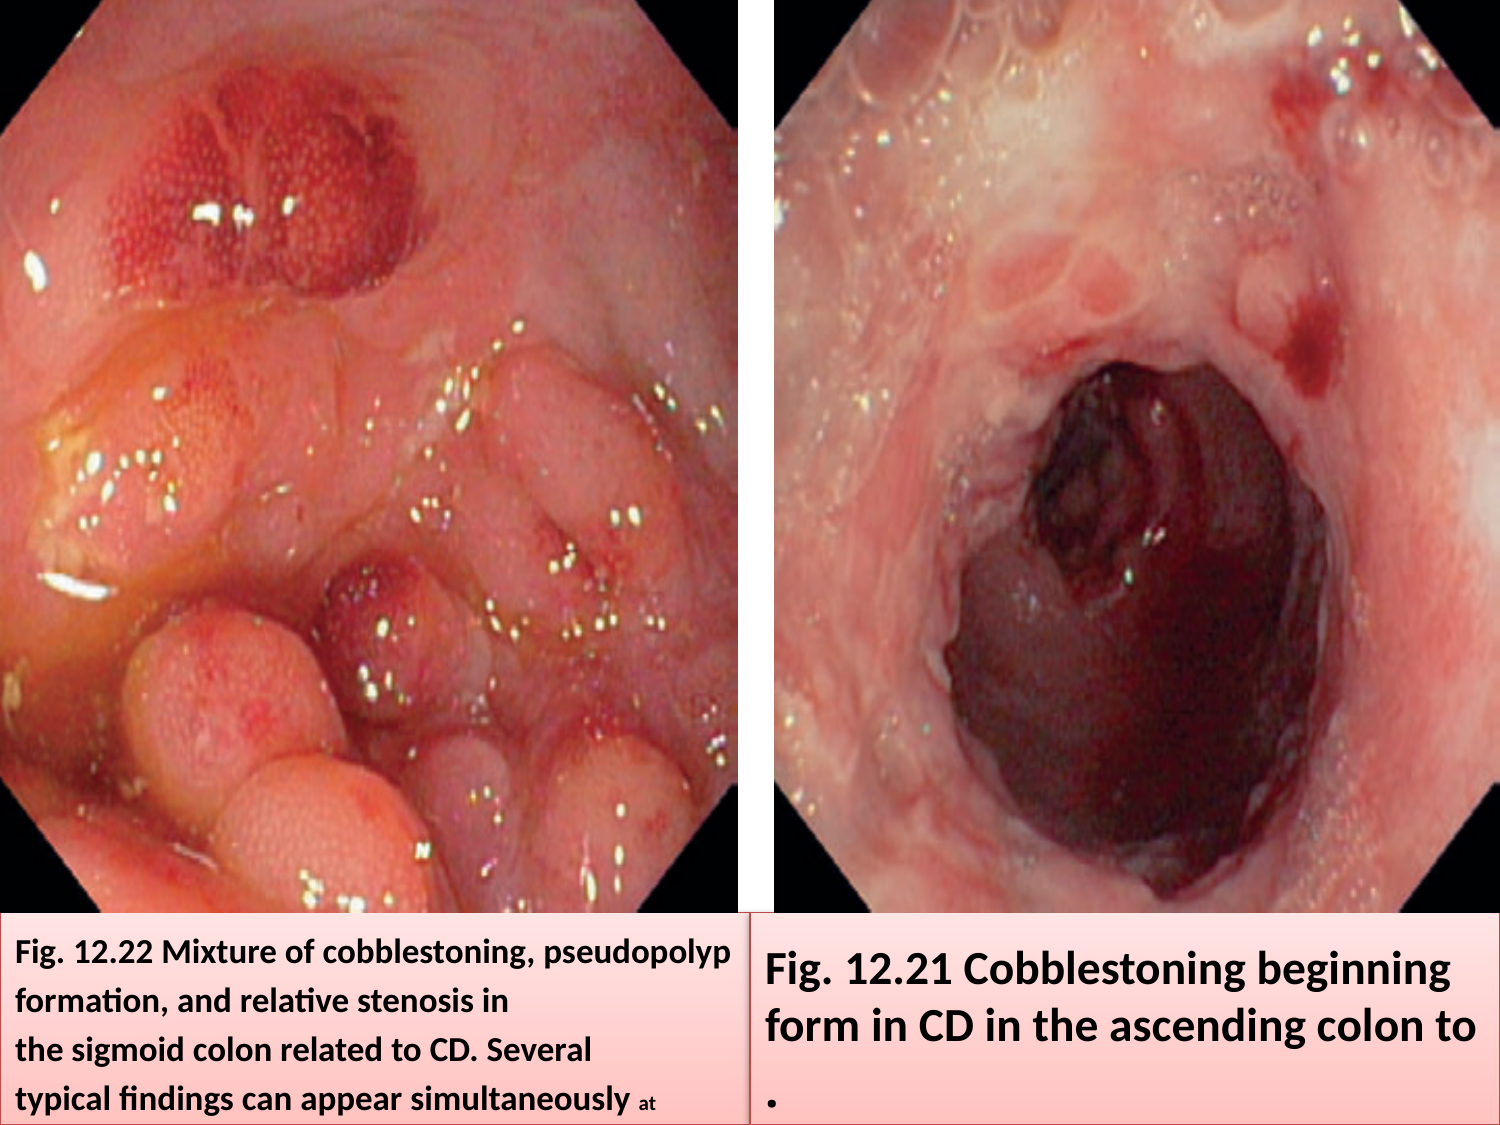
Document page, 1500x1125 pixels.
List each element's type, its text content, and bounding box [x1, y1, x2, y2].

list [774, 0, 1500, 913]
list Fig. 12.21 Cobblestoning beginning form in CD in the ascending colon to . [749, 912, 1500, 1125]
slide_number 25 [75, 1042, 425, 1103]
list Fig. 12.22 Mixture of cobblestoning, pseudopolyp formation, and relative stenosis in the sigmoid colon related to CD. Several typical findings can appear simultaneously at [0, 912, 747, 1125]
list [0, 0, 738, 913]
